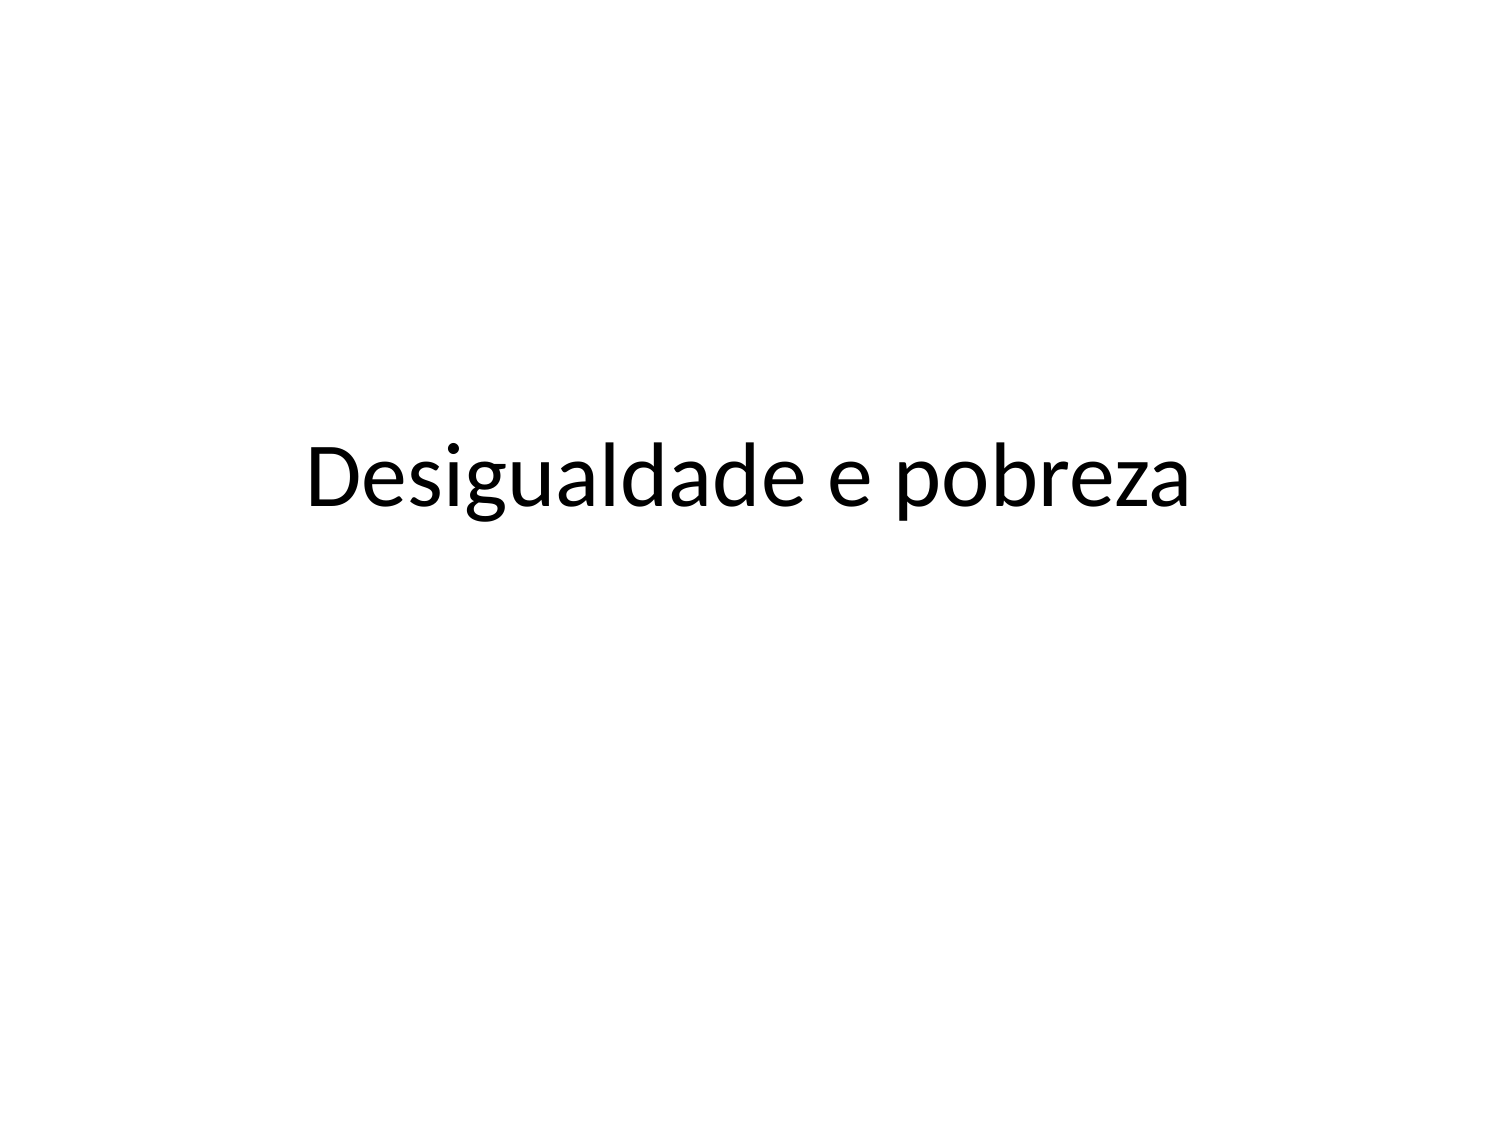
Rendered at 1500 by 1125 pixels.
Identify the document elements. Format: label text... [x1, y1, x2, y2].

title Desigualdade e pobreza [112, 349, 1388, 591]
